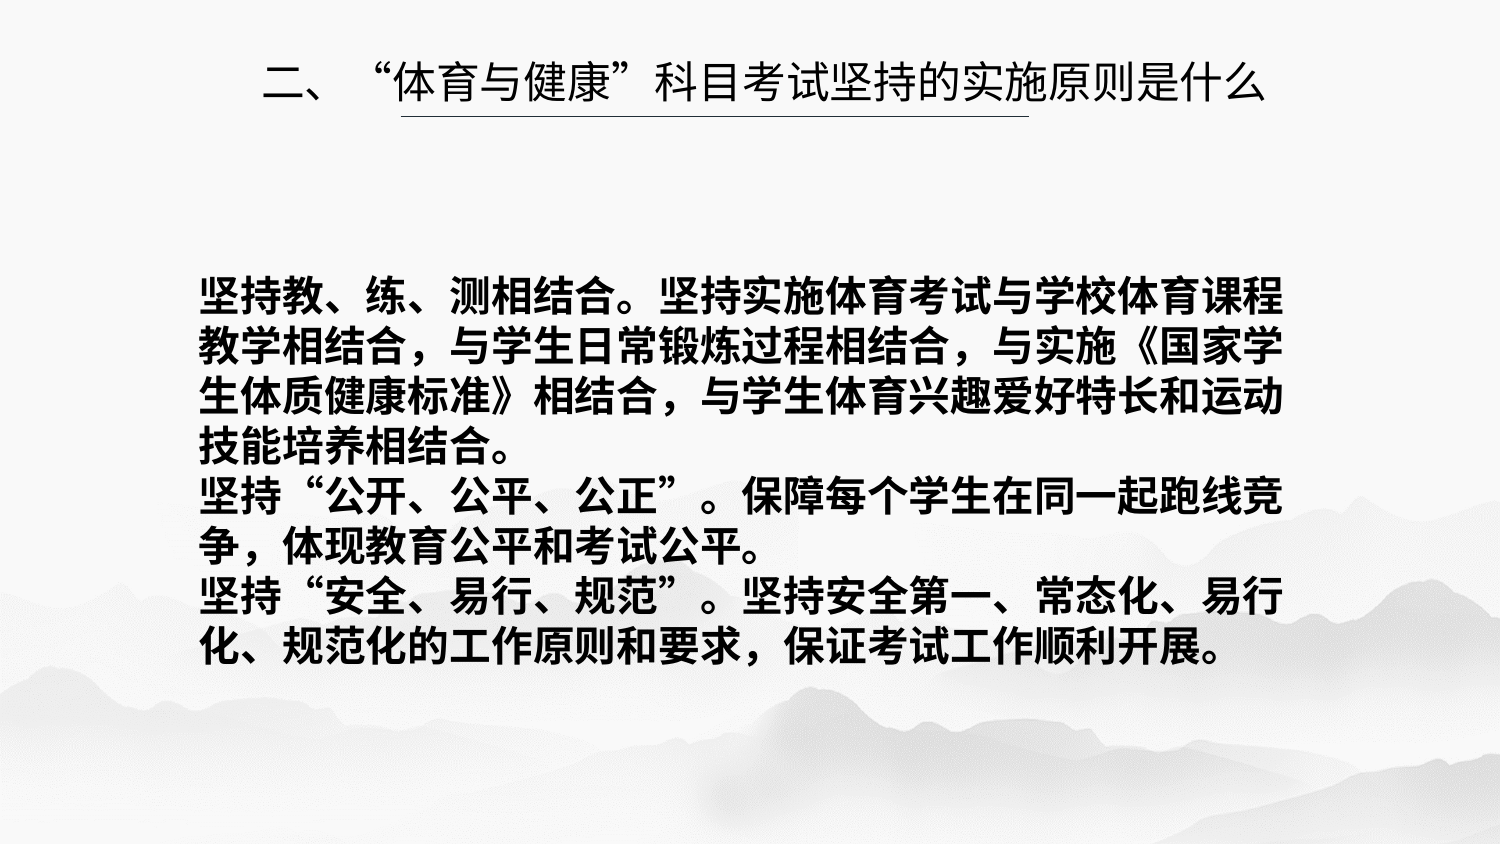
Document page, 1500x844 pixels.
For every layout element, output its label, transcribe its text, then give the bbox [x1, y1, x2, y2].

text_box 二、“体育与健康”科目考试坚持的实施原则是什么 [233, 47, 1295, 115]
text_box 坚持教、练、测相结合。坚持实施体育考试与学校体育课程教学相结合，与学生日常锻炼过程相结合，与实施《国家学生体质健康标准》相结合，与学生体育兴趣爱好特长和运动技能培养相结合。 坚持“公开、公平、公正”。保障每个学生在同一起跑线竞争，体现教育公平和考试公平。 坚持“安全、易行、规范”。坚持安全第一、常态化、易行化、规范化的工作原则和要求，保证考试工作顺利开展。 [184, 262, 1316, 678]
